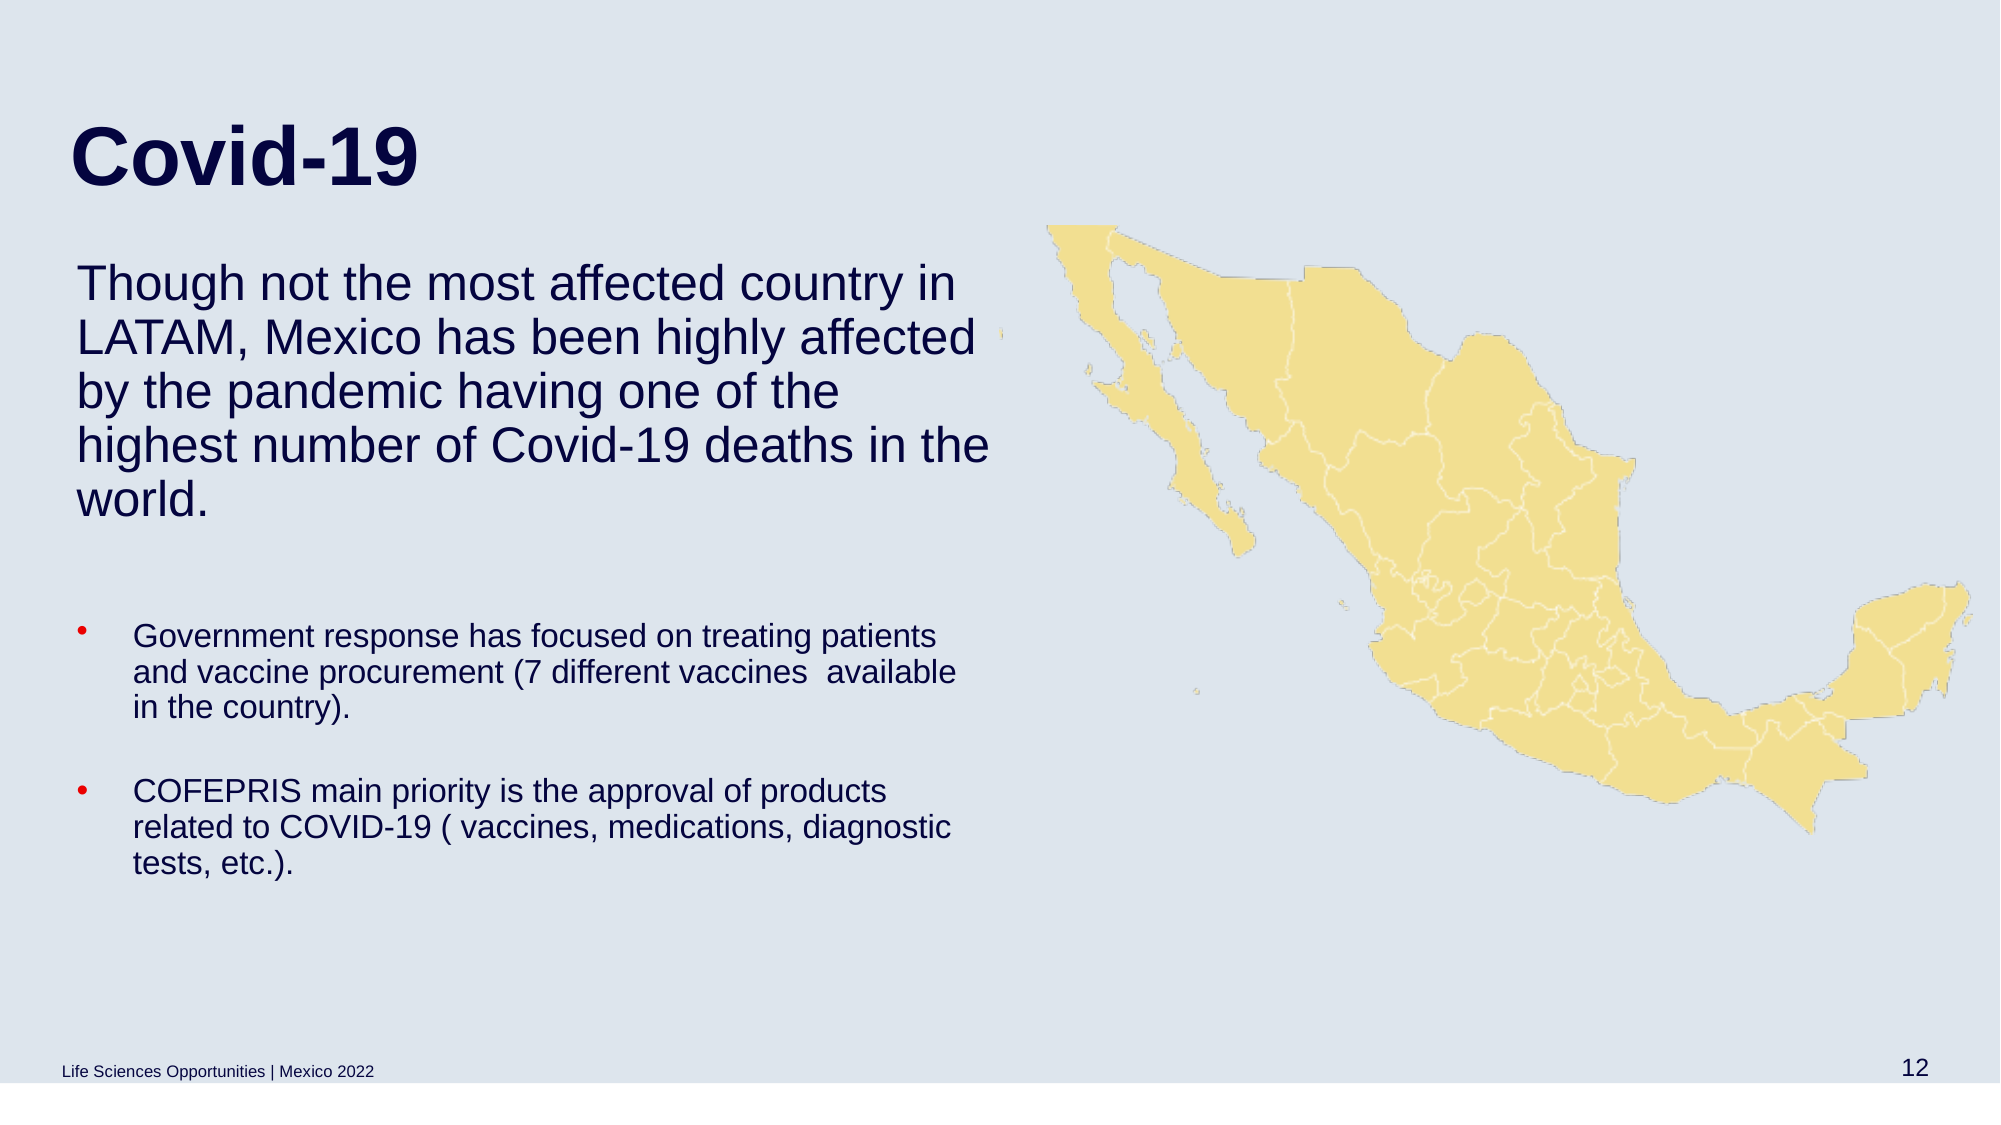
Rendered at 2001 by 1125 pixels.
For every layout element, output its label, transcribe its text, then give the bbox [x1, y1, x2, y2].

text_box [0, 0, 2000, 1084]
title Covid-19 [68, 100, 452, 291]
footer Life Sciences Opportunities | Mexico 2022 [59, 1059, 492, 1125]
picture [999, 225, 1974, 835]
text_box Though not the most affected country in LATAM, Mexico has been highly affected by the pandemic having one of the highest number of Covid-19 deaths in the world. [74, 247, 994, 527]
slide_number 12 [1895, 1051, 1938, 1125]
text_box Government response has focused on treating patients and vaccine procurement (7 different vaccines available in the country). COFEPRIS main priority is the approval of products related to COVID-19 ( vaccines, medications, diagnostic tests, etc.). [74, 612, 980, 920]
